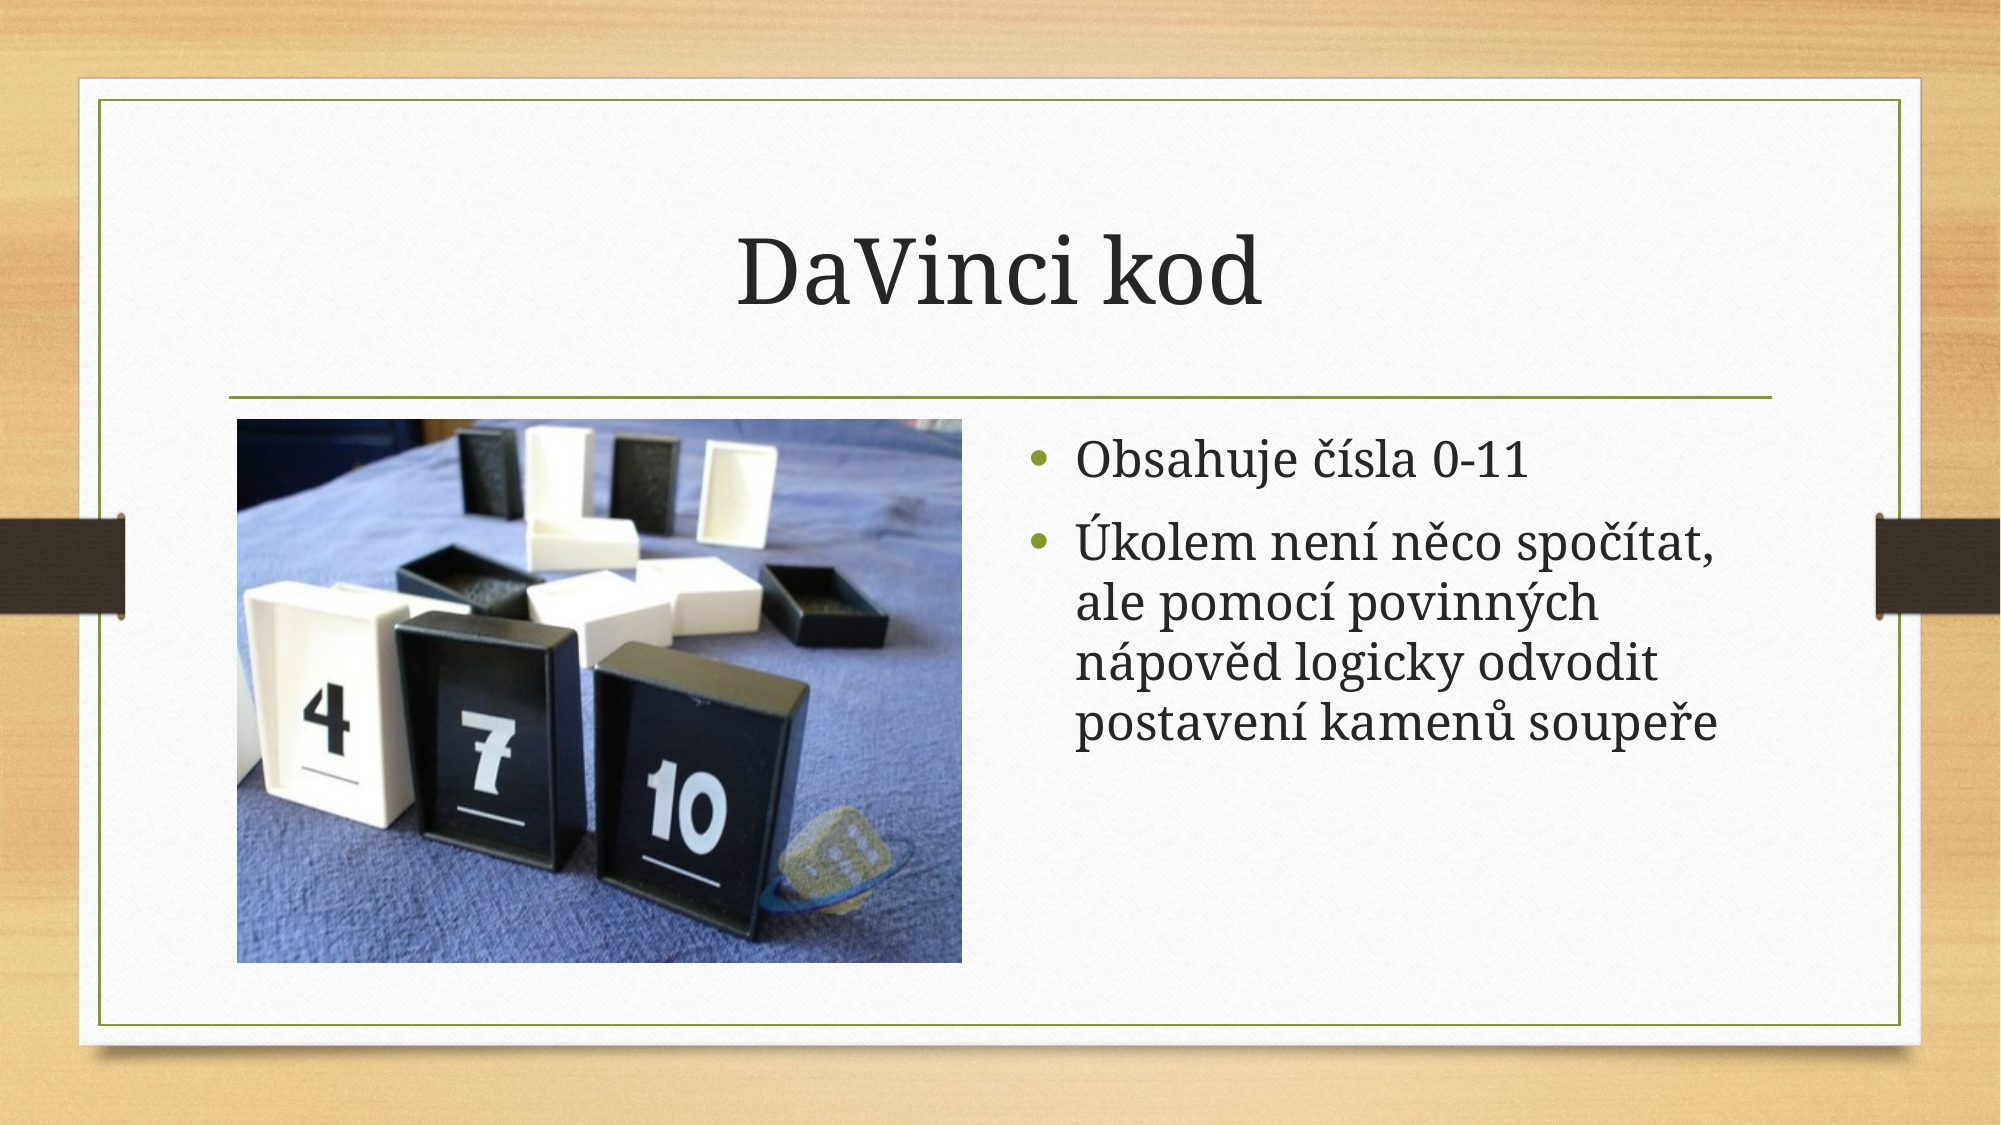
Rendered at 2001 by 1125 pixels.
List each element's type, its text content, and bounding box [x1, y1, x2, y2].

picture [0, 0, 2001, 1125]
title DaVinci kod [212, 161, 1788, 375]
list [237, 419, 963, 964]
list Obsahuje čísla 0-11 Úkolem není něco spočítat, ale pomocí povinných nápověd logicky odvodit postavení kamenů soupeře [1013, 420, 1788, 963]
